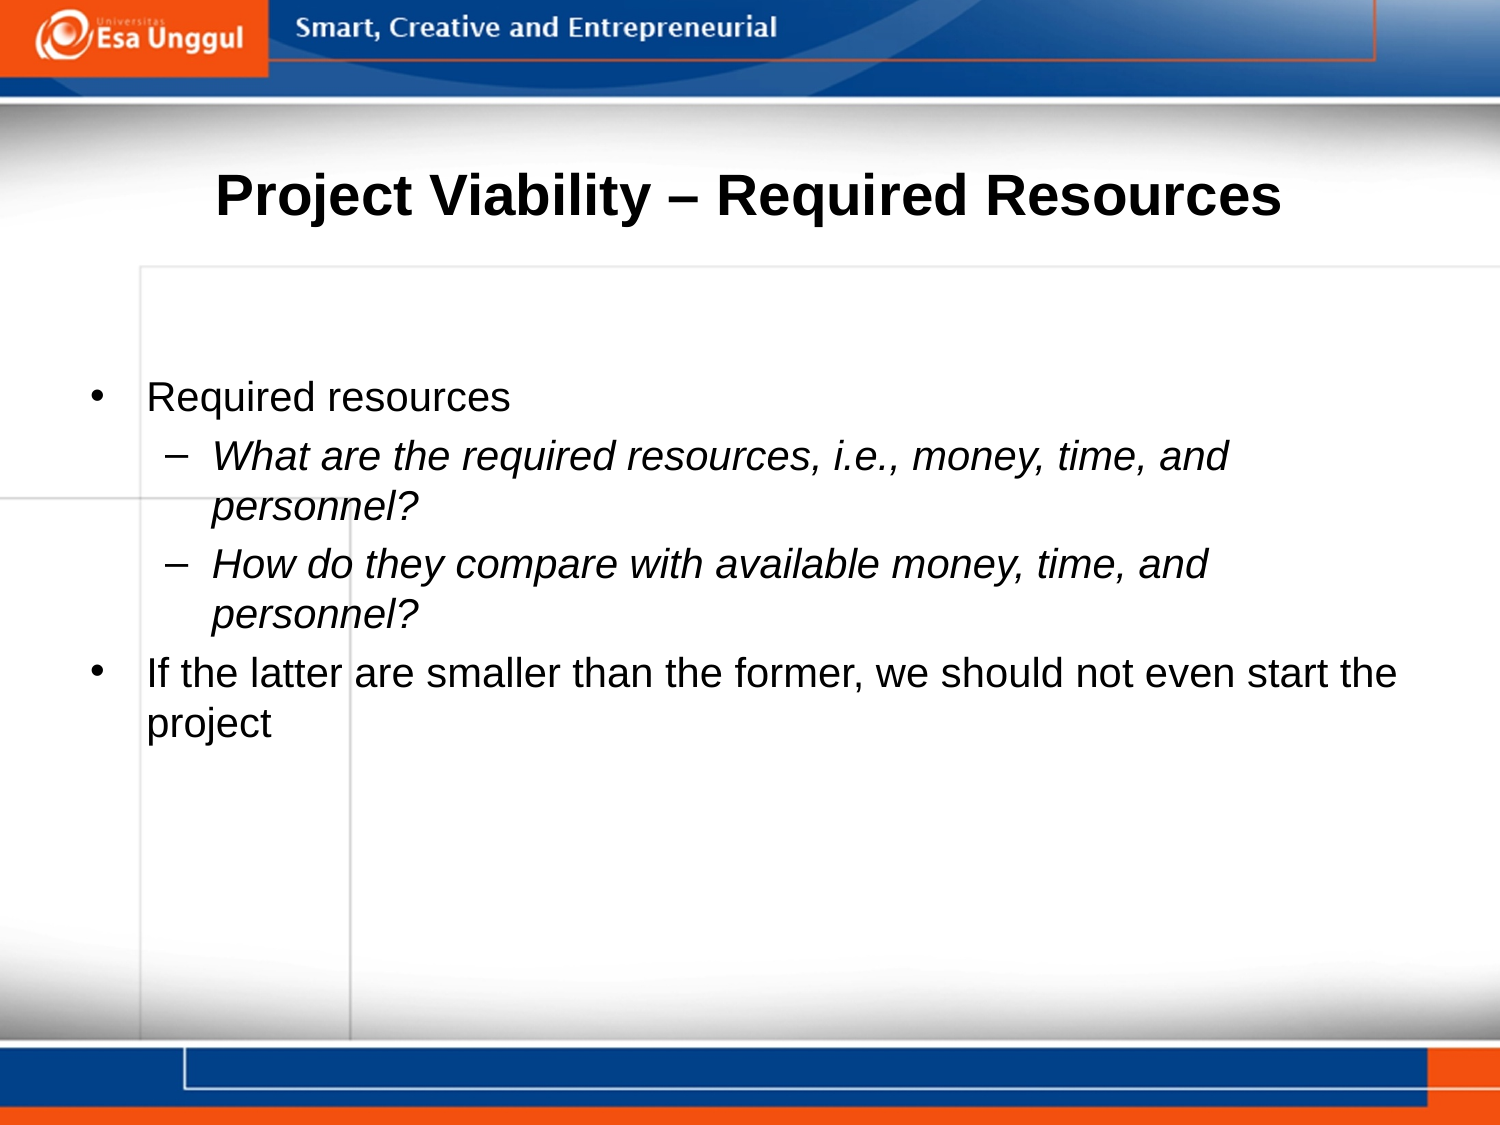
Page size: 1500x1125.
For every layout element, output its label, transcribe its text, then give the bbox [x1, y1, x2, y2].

title Project Viability – Required Resources [75, 98, 1425, 287]
list Required resources What are the required resources, i.e., money, time, and personnel? How do they compare with available money, time, and personnel? If the latter are smaller than the former, we should not even start the project [75, 362, 1425, 788]
picture [0, 0, 1500, 1125]
